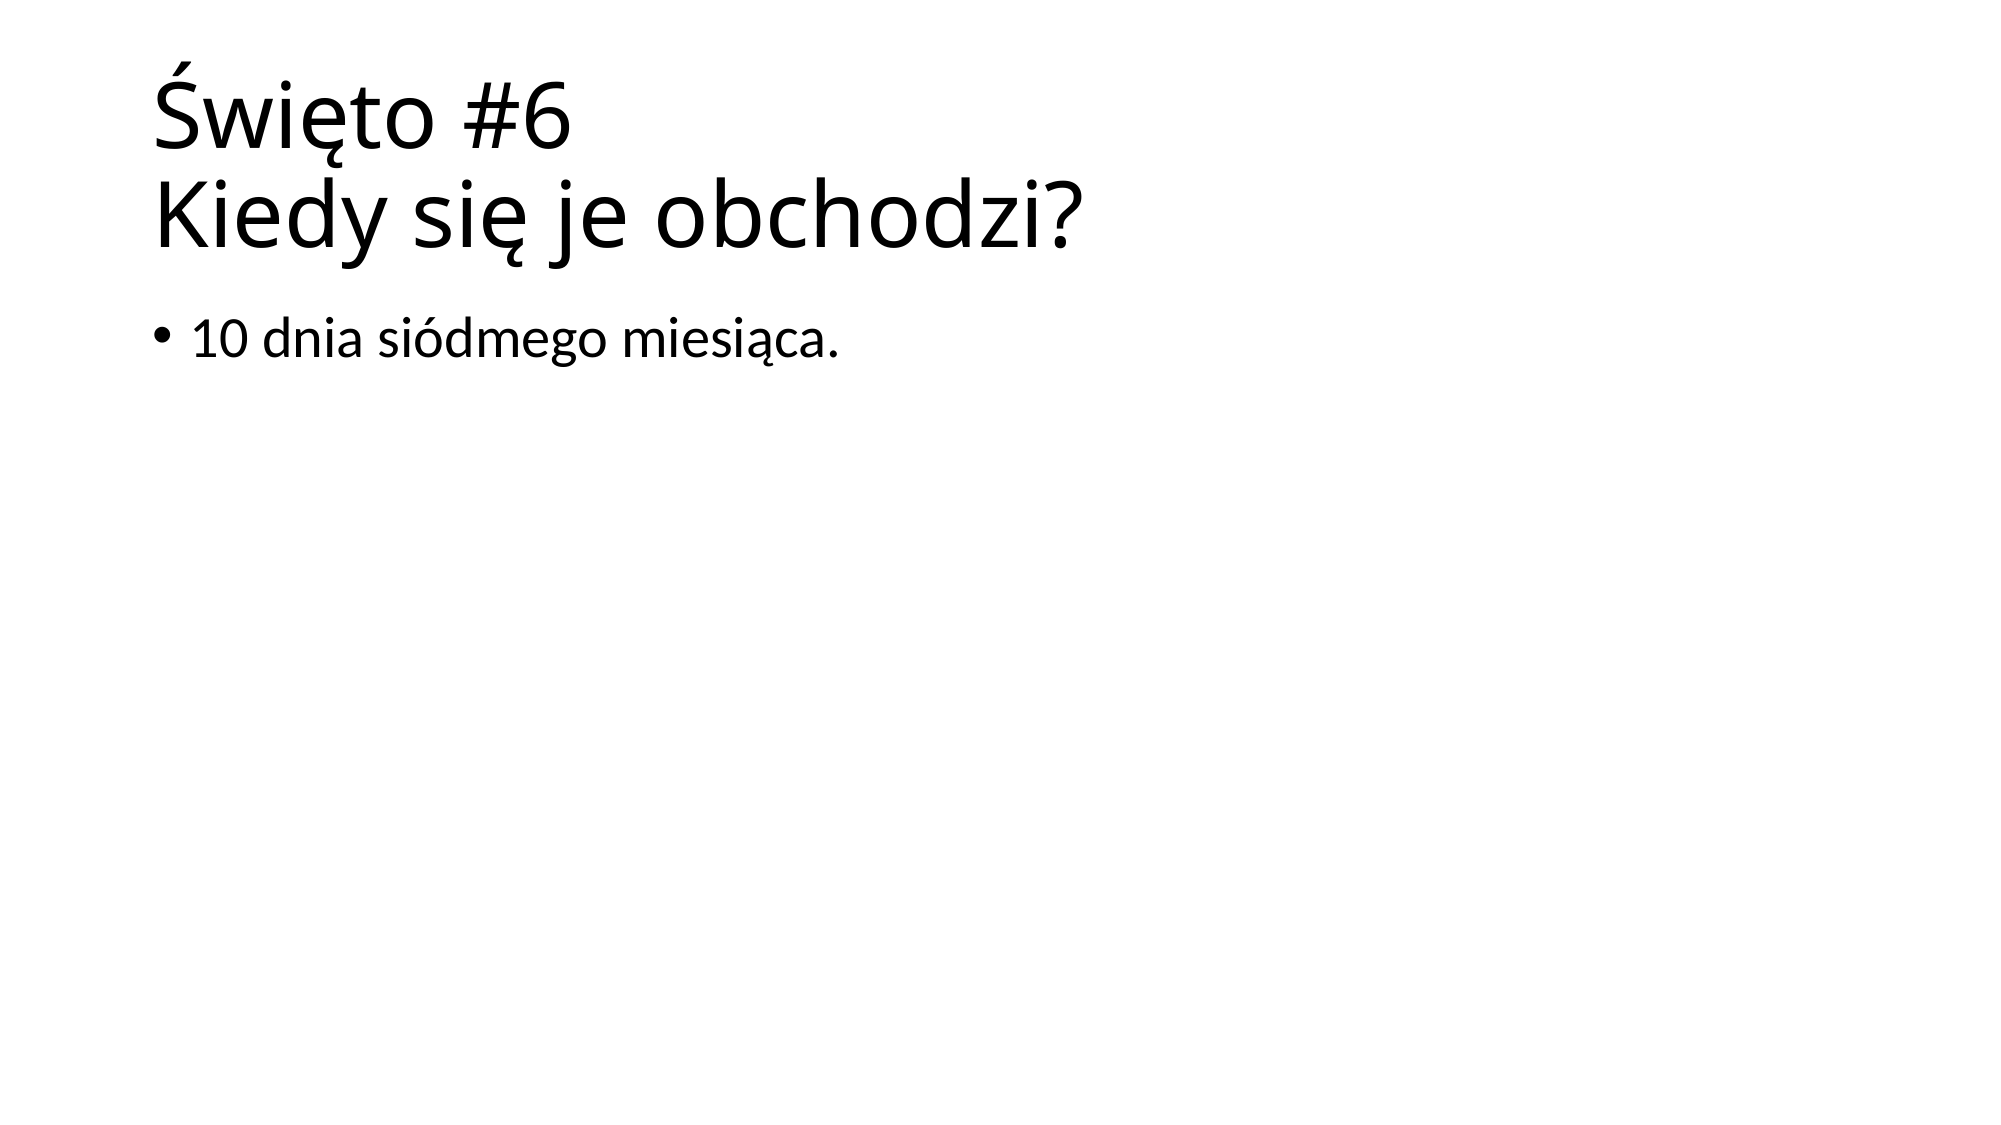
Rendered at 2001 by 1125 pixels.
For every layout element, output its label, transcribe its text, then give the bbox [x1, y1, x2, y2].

title Święto #6 Kiedy się je obchodzi? [137, 59, 1863, 278]
list 10 dnia siódmego miesiąca. [137, 299, 1863, 1014]
